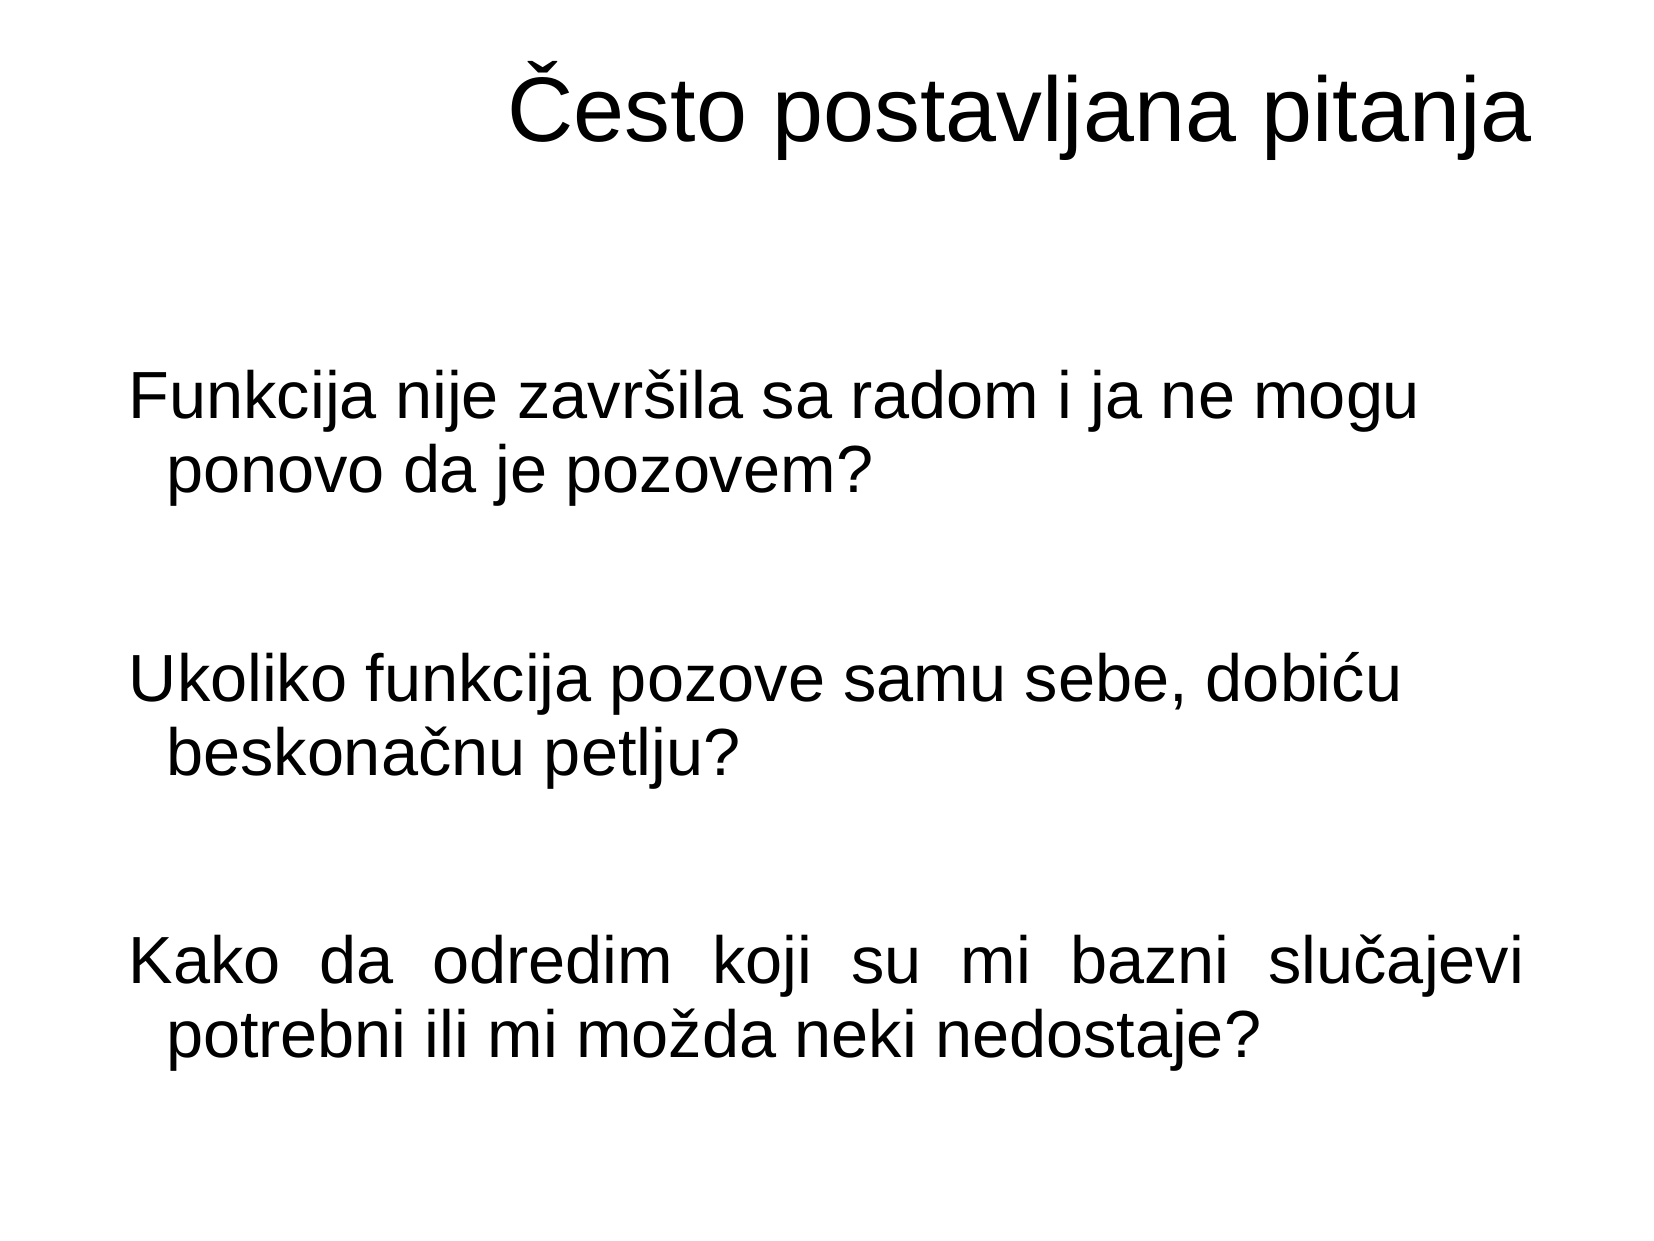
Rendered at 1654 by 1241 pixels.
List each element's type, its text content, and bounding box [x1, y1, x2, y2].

title Često postavljana pitanja [470, 49, 1571, 173]
list Funkcija nije završila sa radom i ja ne mogu ponovo da je pozovem? Ukoliko funkcija pozove samu sebe, dobiću beskonačnu petlju? Kako da odredim koji su mi bazni slučajevi potrebni ili mi možda neki nedostaje? [113, 241, 1540, 1117]
